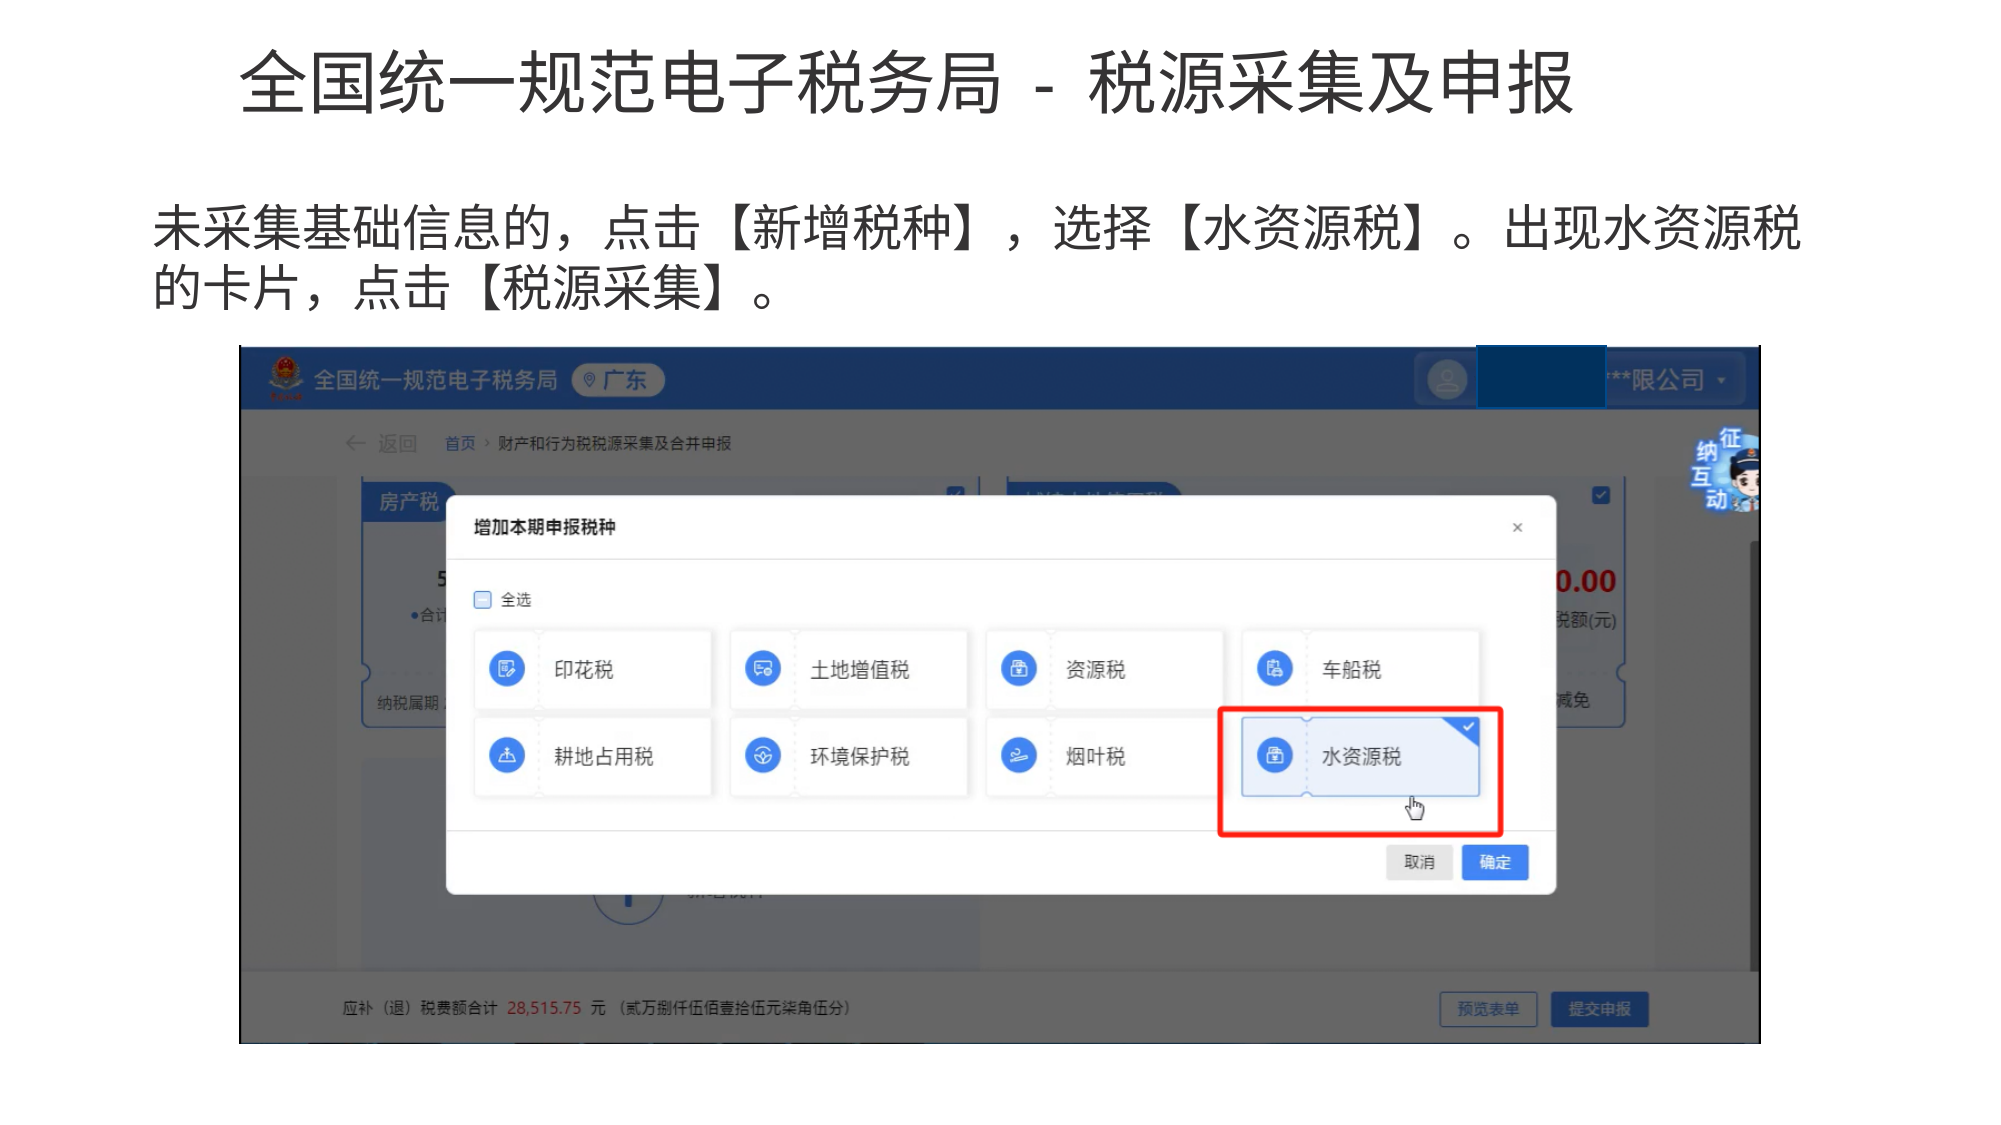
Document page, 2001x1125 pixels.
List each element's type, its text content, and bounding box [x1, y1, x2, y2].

picture [239, 345, 1761, 1045]
title 全国统一规范电子税务局 - 税源采集及申报 [223, 40, 1982, 133]
list 未采集基础信息的，点击【新增税种】，选择【水资源税】。出现水资源税的卡片，点击【税源采集】。 [137, 189, 1863, 903]
